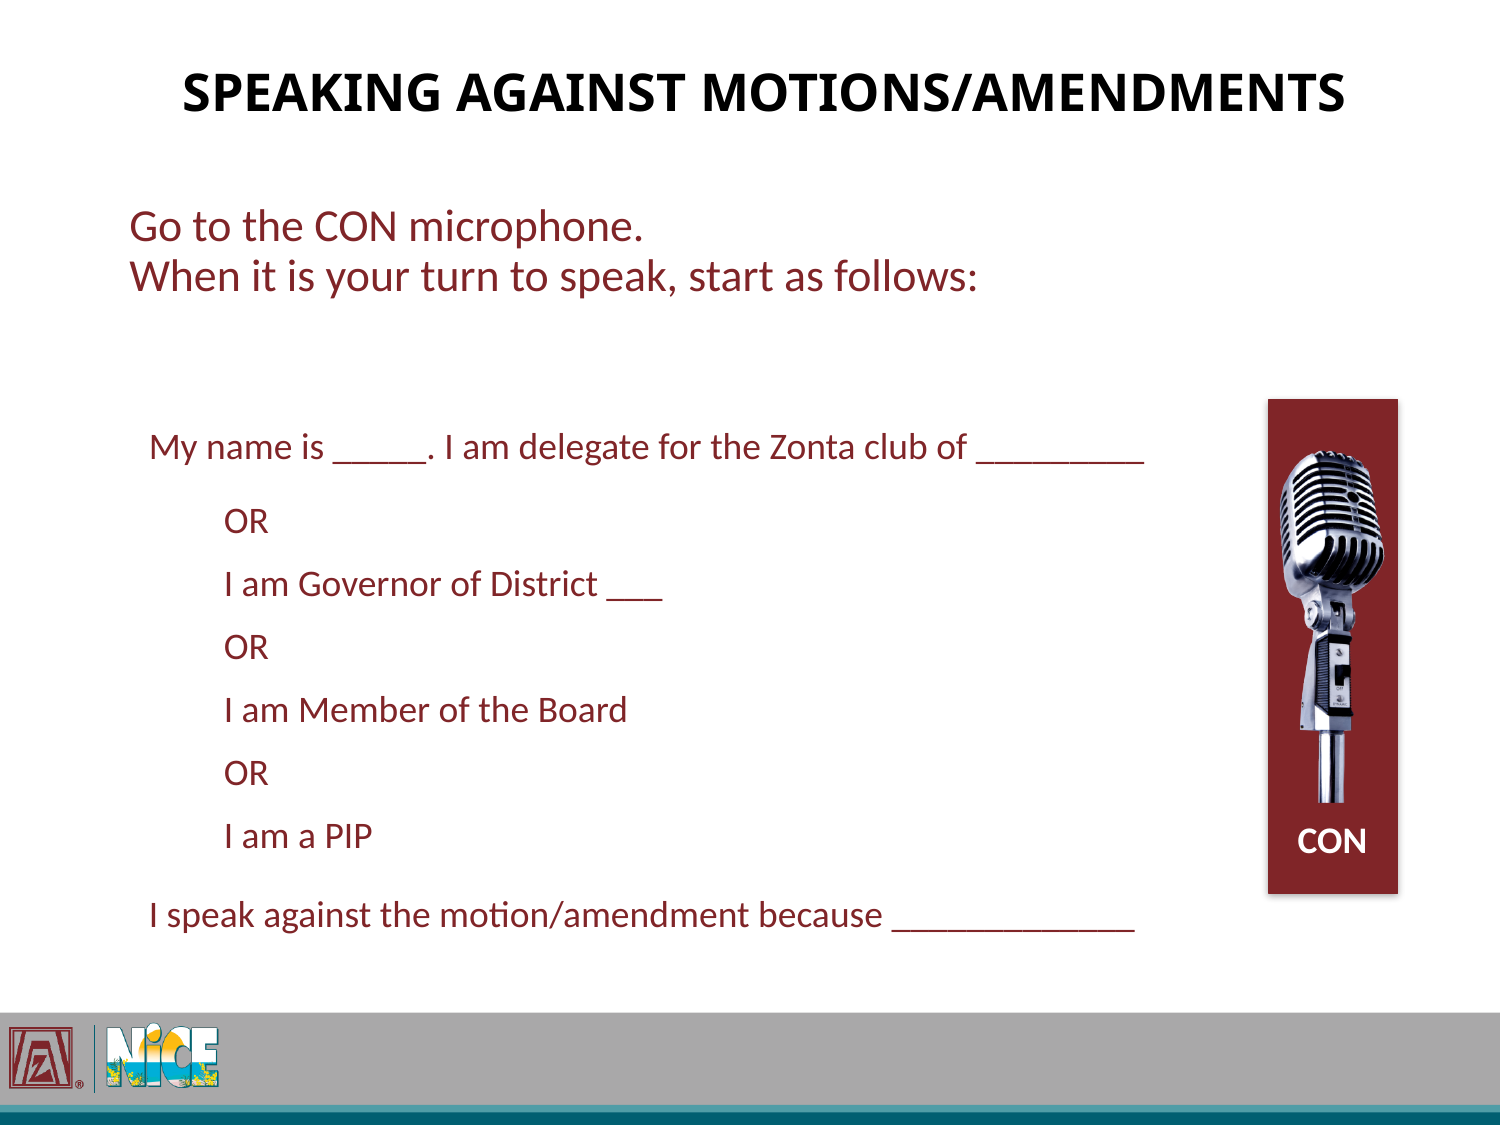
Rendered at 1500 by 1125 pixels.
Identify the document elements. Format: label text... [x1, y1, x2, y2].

title SPEAKING AGAINST MOTIONS/AMENDMENTS [114, 34, 1415, 147]
picture [102, 1021, 221, 1088]
text_box Go to the CON microphone. When it is your turn to speak, start as follows: [114, 194, 1422, 309]
text_box My name is _____. I am delegate for the Zonta club of _________ OR I am Governor of District ___ OR I am Member of the Board OR I am a PIP I speak against the motion/amendment because _____________ [133, 375, 1332, 943]
picture [9, 1027, 84, 1091]
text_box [1265, 399, 1398, 894]
